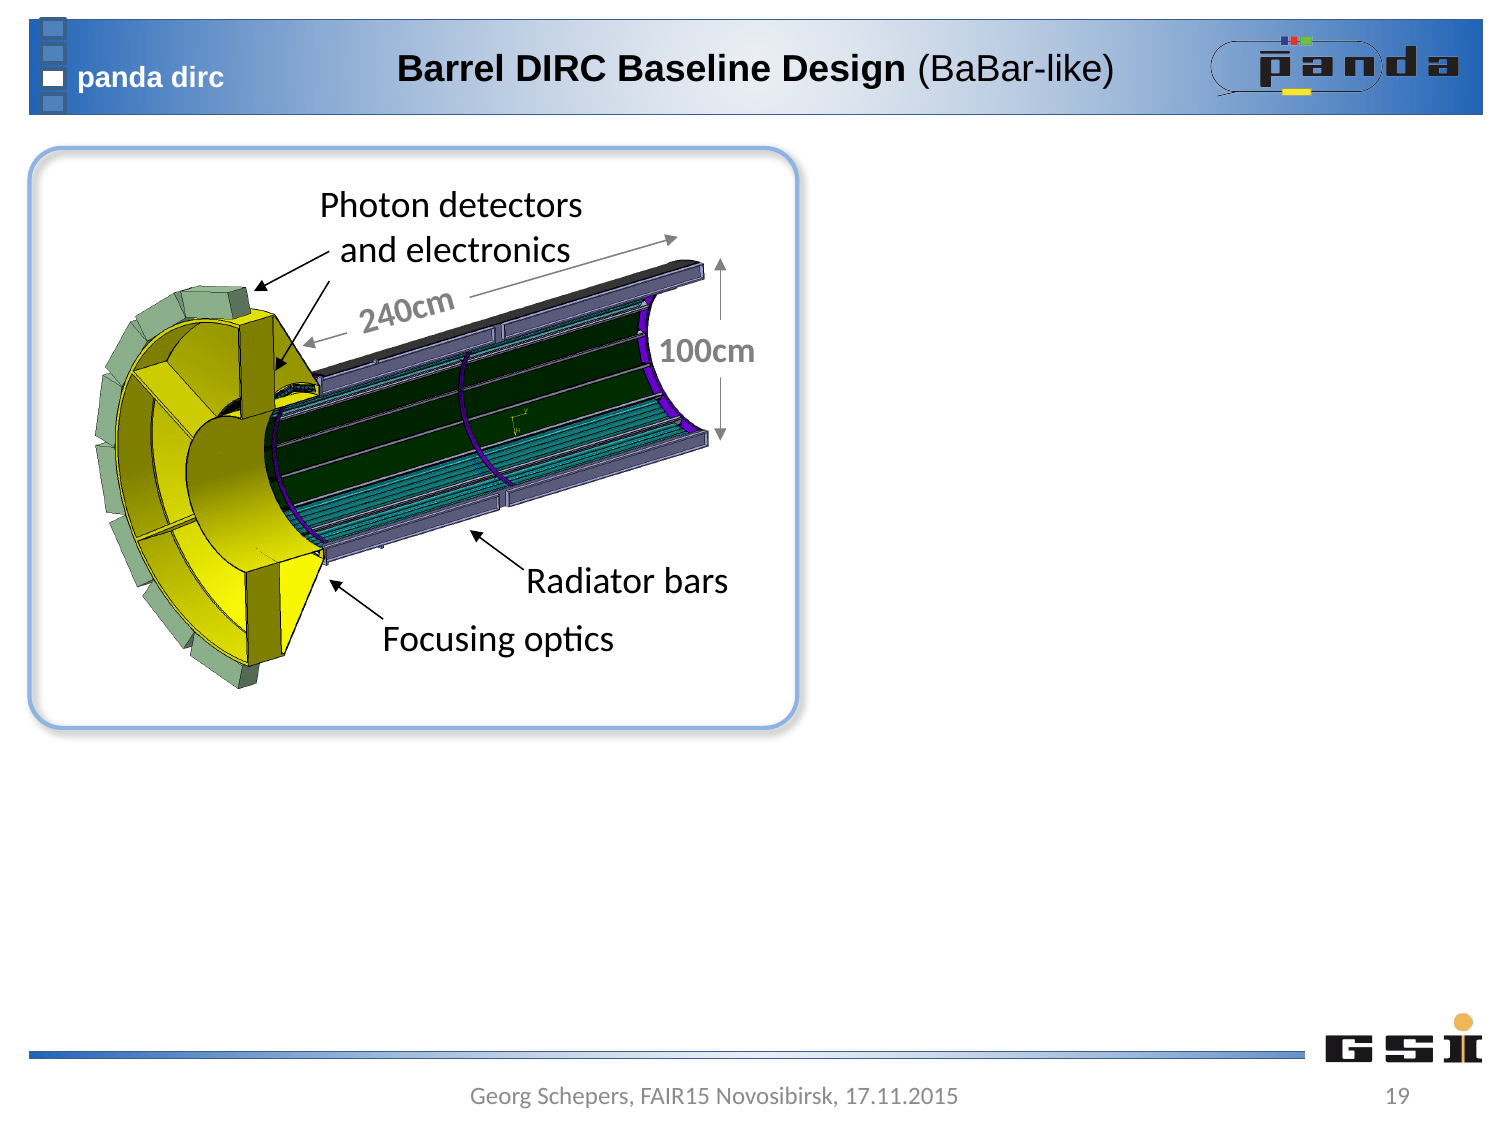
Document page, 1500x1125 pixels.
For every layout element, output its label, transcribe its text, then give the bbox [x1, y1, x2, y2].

text_box [39, 92, 67, 115]
text_box [27, 1049, 1303, 1061]
text_box [39, 67, 67, 90]
footer Georg Schepers, FAIR15 Novosibirsk, 17.11.2015 [360, 1064, 1071, 1124]
picture [1210, 36, 1459, 97]
picture [1323, 1011, 1483, 1065]
text_box panda dirc [62, 51, 240, 101]
text_box [39, 17, 67, 40]
text_box [27, 145, 800, 730]
text_box [39, 42, 67, 65]
text_box [1303, 986, 1496, 1084]
slide_number 19 [1222, 1065, 1425, 1125]
text_box Barrel DIRC Baseline Design (BaBar-like) [27, 17, 1484, 117]
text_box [76, 172, 757, 693]
